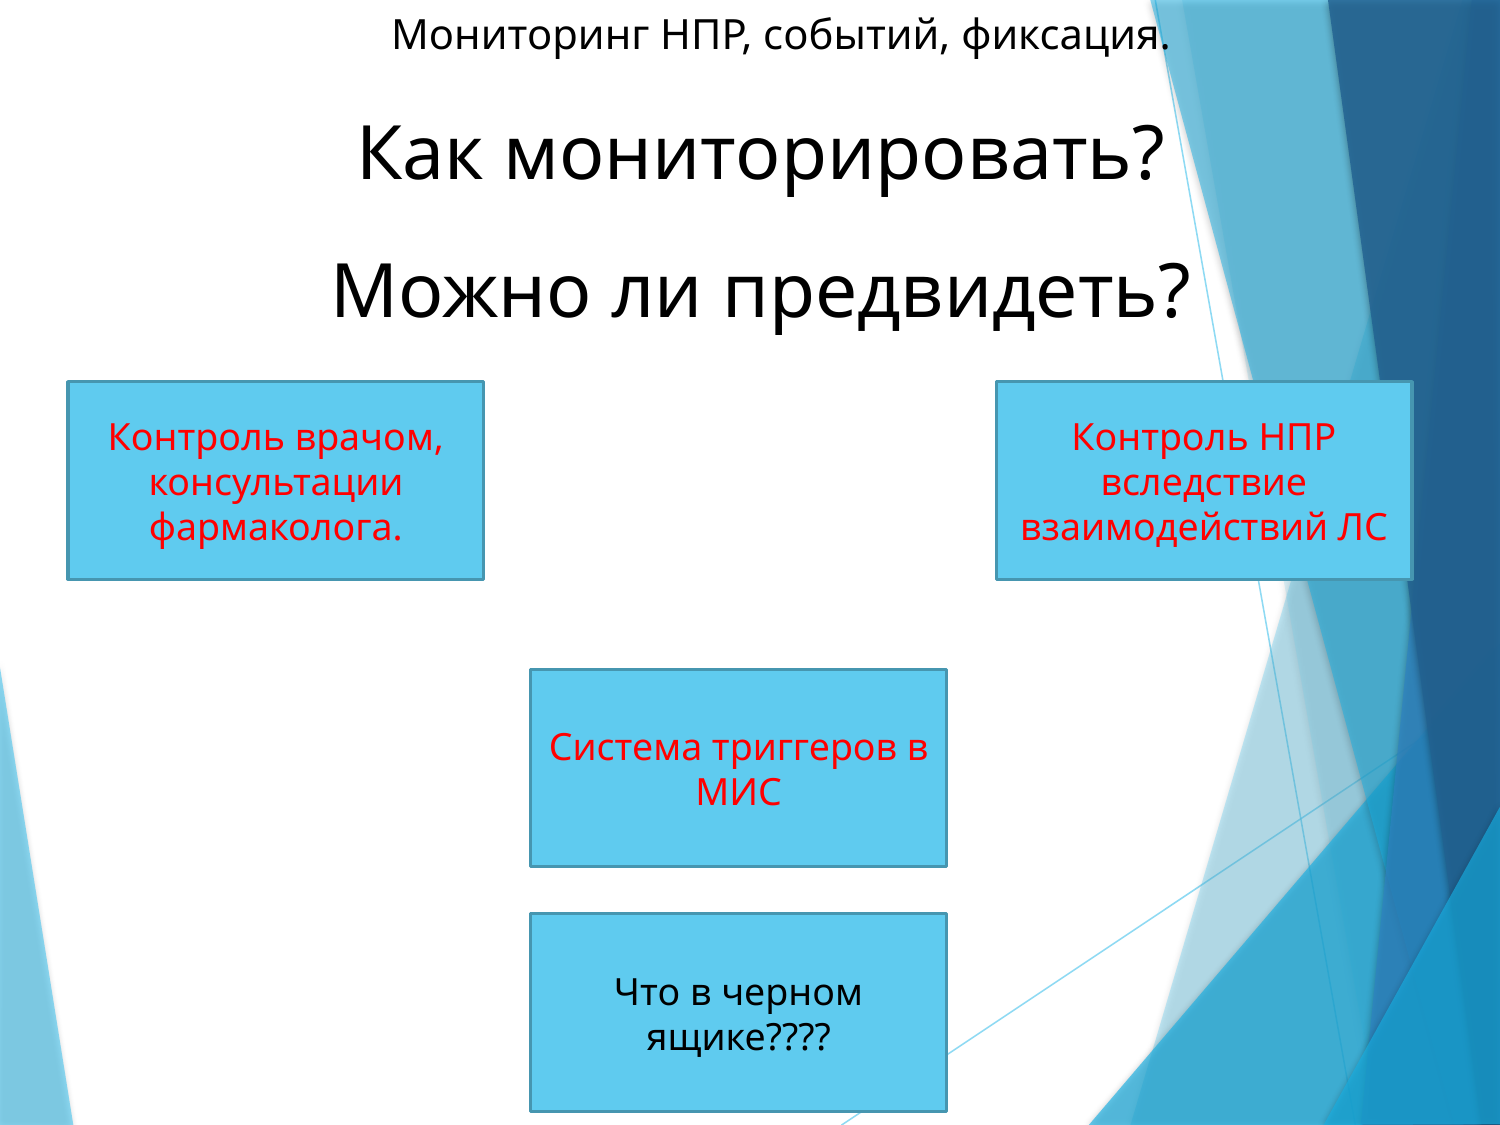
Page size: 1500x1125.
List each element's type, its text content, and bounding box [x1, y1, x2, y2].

text_box Система триггеров в МИС [529, 668, 948, 868]
text_box Можно ли предвидеть? [301, 235, 1221, 341]
text_box Контроль врачом, консультации фармаколога. [66, 380, 485, 581]
text_box Контроль НПР вследствие взаимодействий ЛС [995, 380, 1414, 581]
text_box Мониторинг НПР, событий, фиксация. [266, 0, 1296, 65]
text_box Как мониторировать? [301, 97, 1221, 203]
text_box Что в черном ящике???? [529, 912, 948, 1113]
